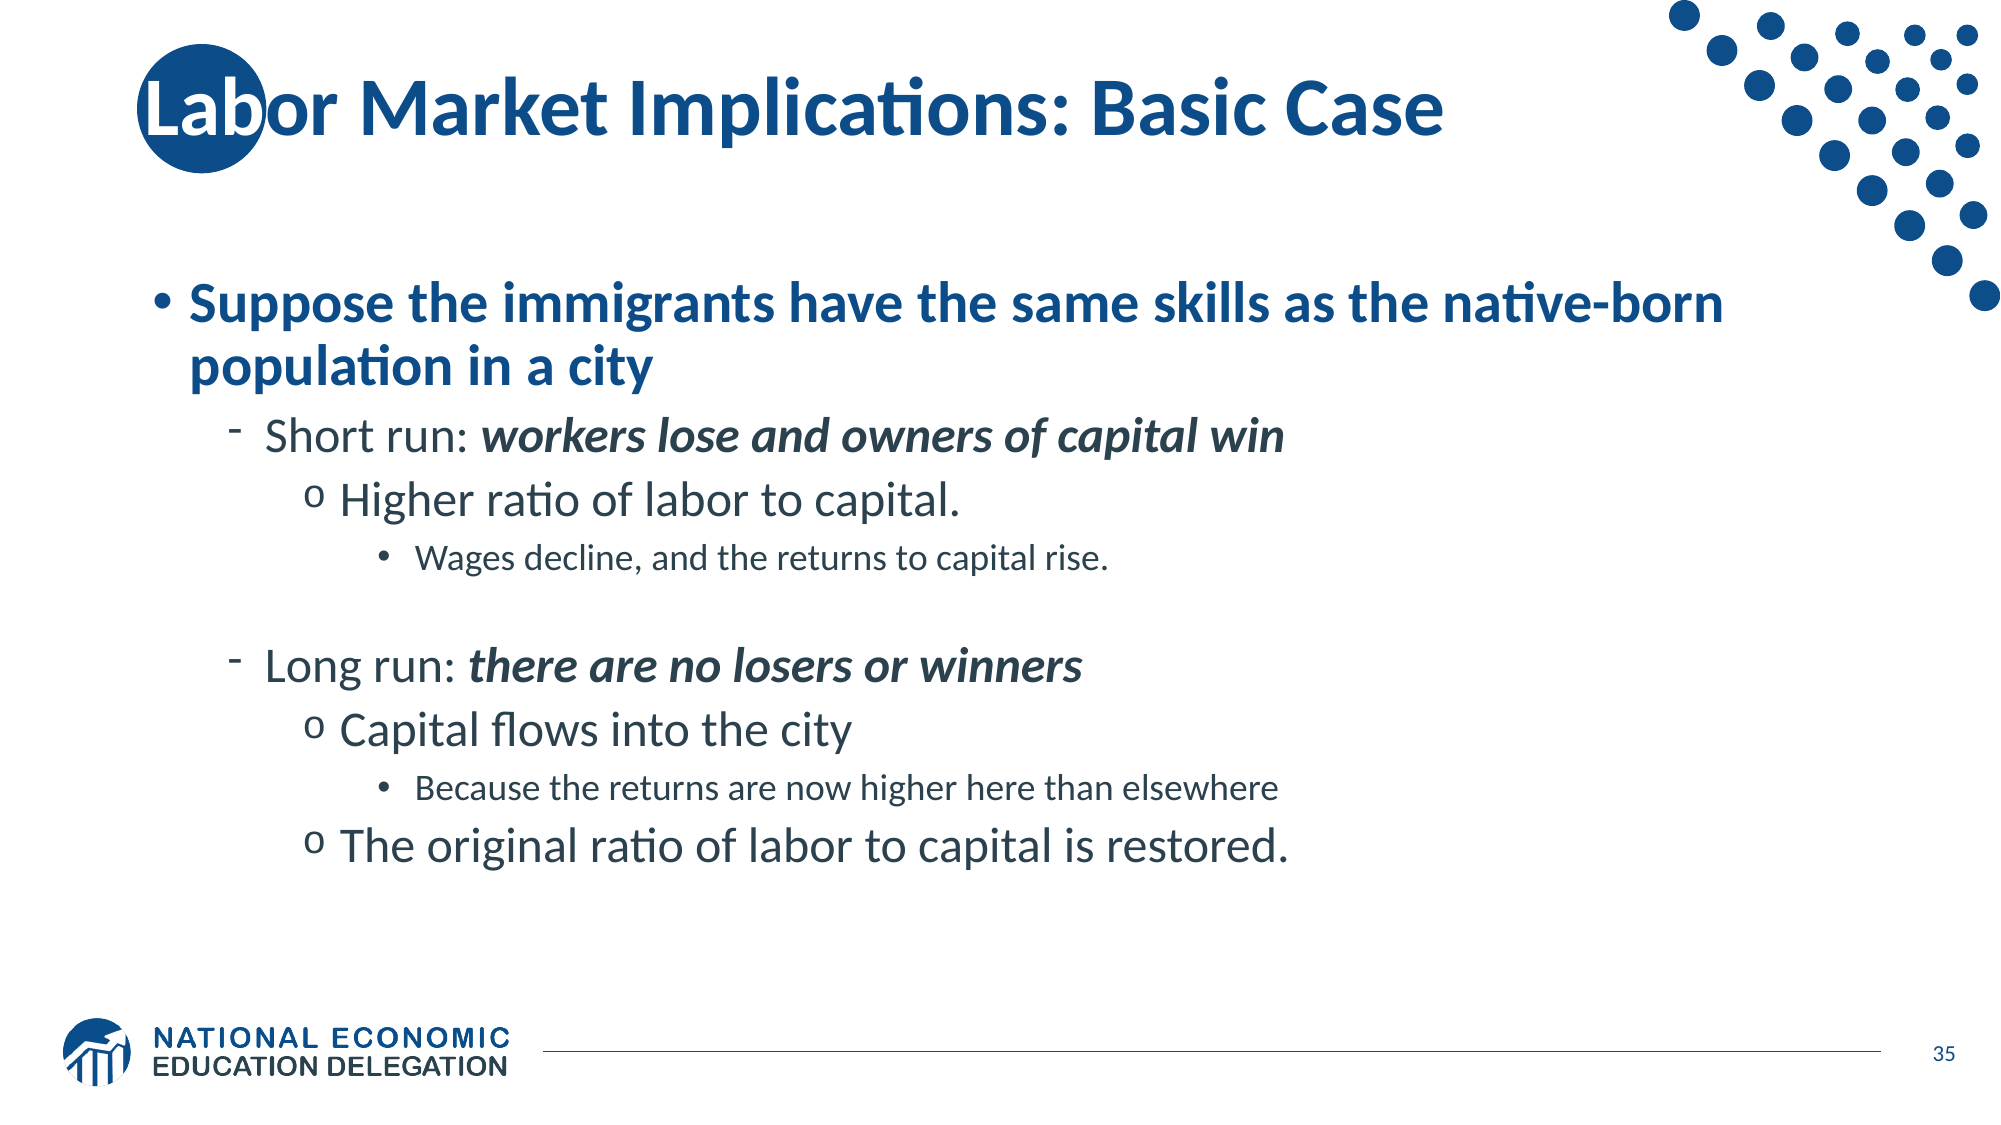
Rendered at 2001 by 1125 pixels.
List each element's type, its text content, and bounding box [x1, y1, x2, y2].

list Suppose the immigrants have the same skills as the native-born population in a city Short run: workers lose and owners of capital win Higher ratio of labor to capital. Wages decline, and the returns to capital rise. Long run: there are no losers or winners Capital flows into the city Because the returns are now higher here than elsewhere The original ratio of labor to capital is restored. [137, 257, 1863, 972]
picture [55, 1013, 520, 1091]
title Labor Market Implications: Basic Case [129, 0, 1855, 218]
slide_number 35 [1521, 1022, 1972, 1082]
